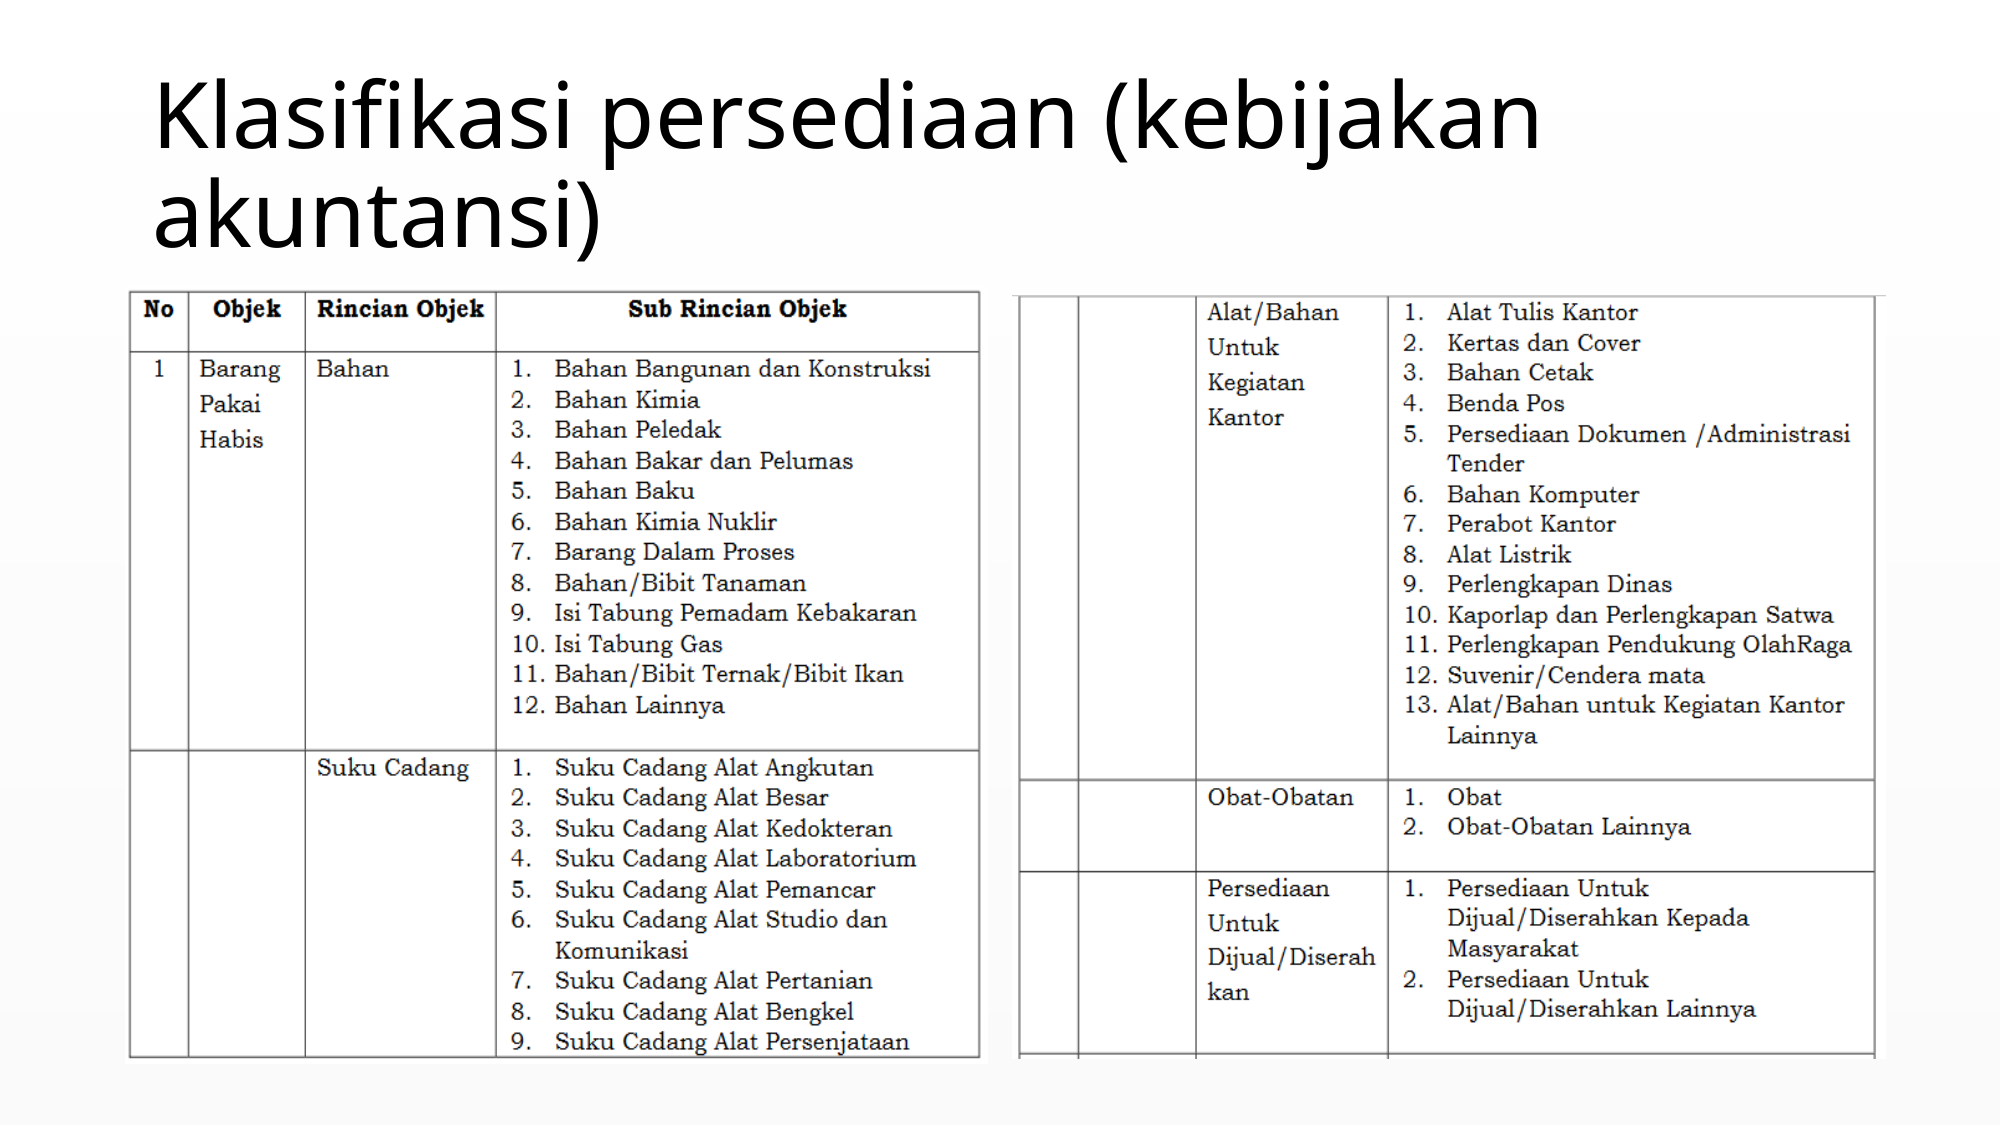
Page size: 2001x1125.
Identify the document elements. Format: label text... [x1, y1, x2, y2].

title Klasifikasi persediaan (kebijakan akuntansi) [137, 59, 1863, 278]
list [125, 286, 988, 1064]
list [1012, 295, 1886, 1059]
